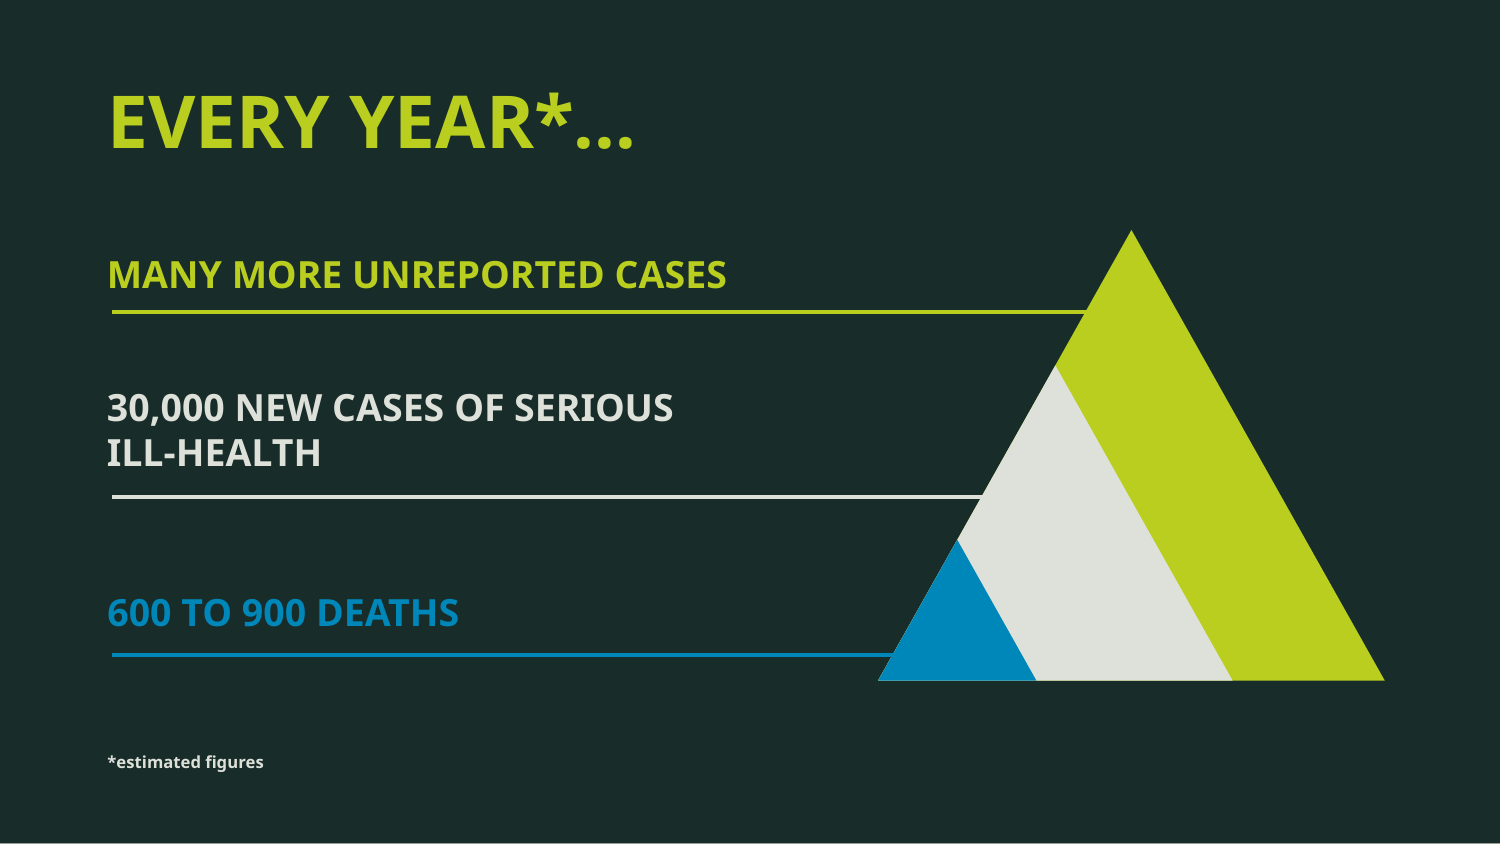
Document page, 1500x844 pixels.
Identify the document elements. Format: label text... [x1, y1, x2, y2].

text_box EVERY YEAR*... [107, 76, 1462, 164]
text_box [878, 539, 1037, 681]
text_box 30,000 NEW CASES OF SERIOUS ILL-HEALTH [106, 384, 900, 475]
text_box MANY MORE UNREPORTED CASES [106, 251, 819, 297]
text_box [0, 0, 1500, 844]
text_box [1055, 229, 1385, 681]
text_box 600 TO 900 DEATHS [107, 588, 775, 634]
text_box [957, 365, 1233, 681]
text_box *estimated figures [107, 751, 450, 772]
